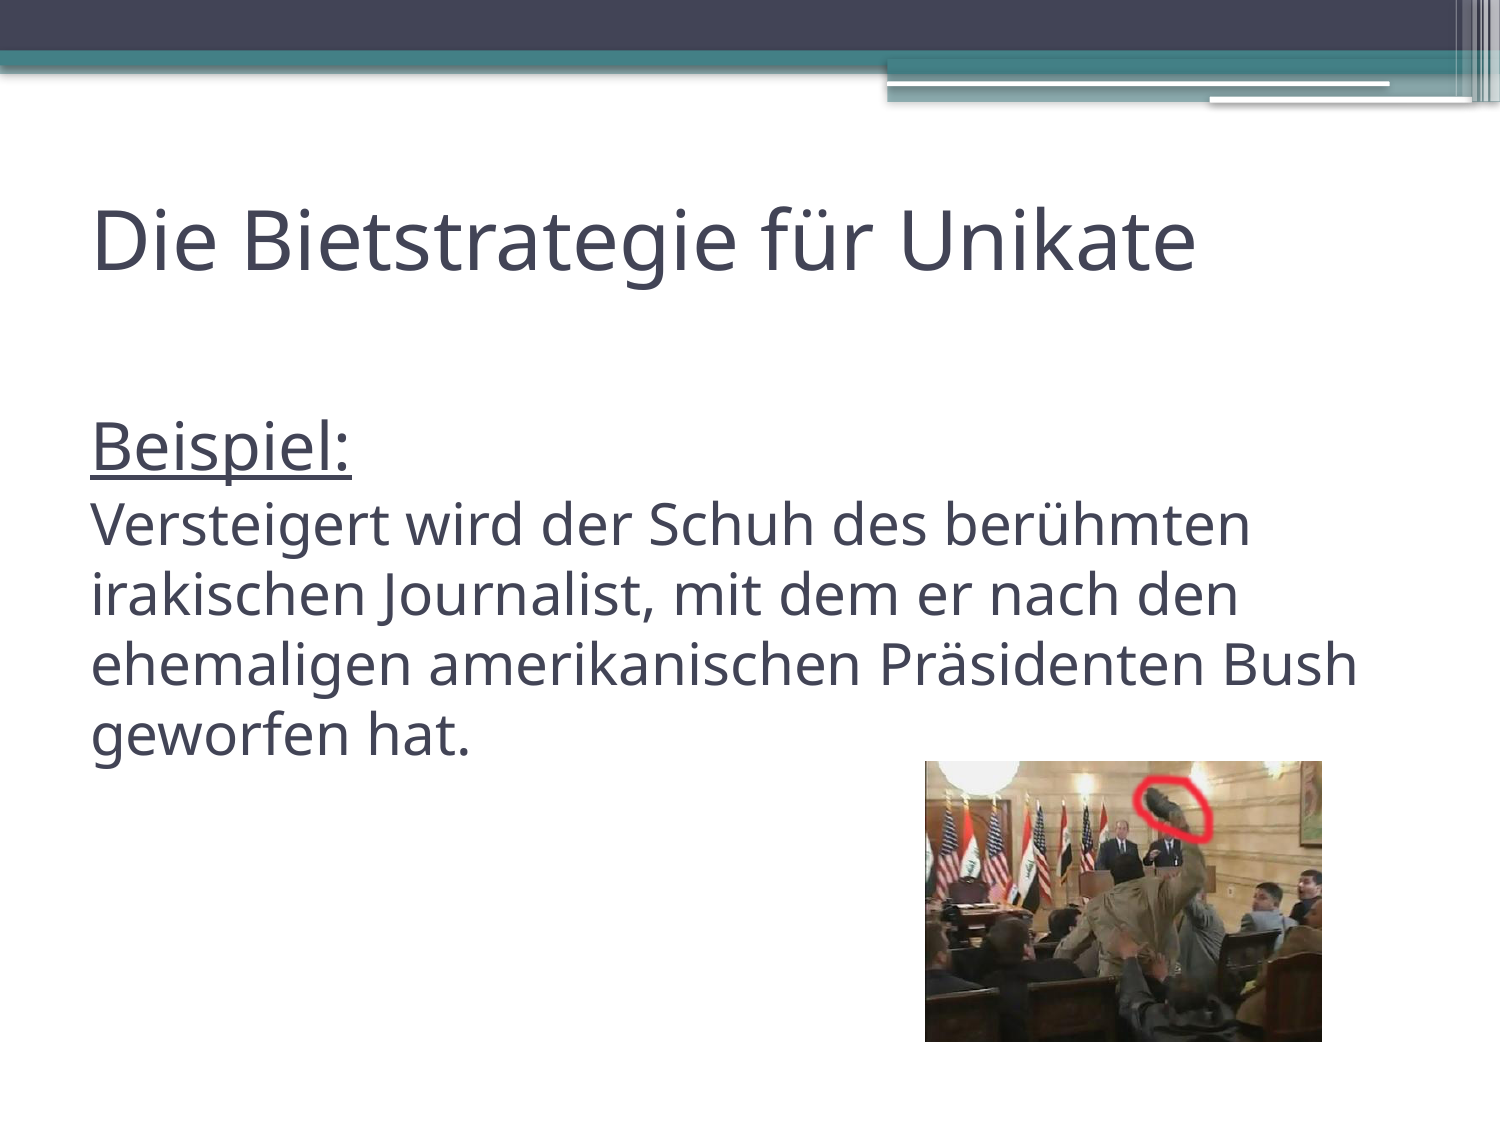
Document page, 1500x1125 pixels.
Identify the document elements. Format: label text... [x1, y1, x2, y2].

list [925, 761, 1322, 1042]
title Die Bietstrategie für Unikate Beispiel: Versteigert wird der Schuh des berühmten irakischen Journalist, mit dem er nach den ehemaligen amerikanischen Präsidenten Bush geworfen hat. [74, 187, 1426, 1067]
